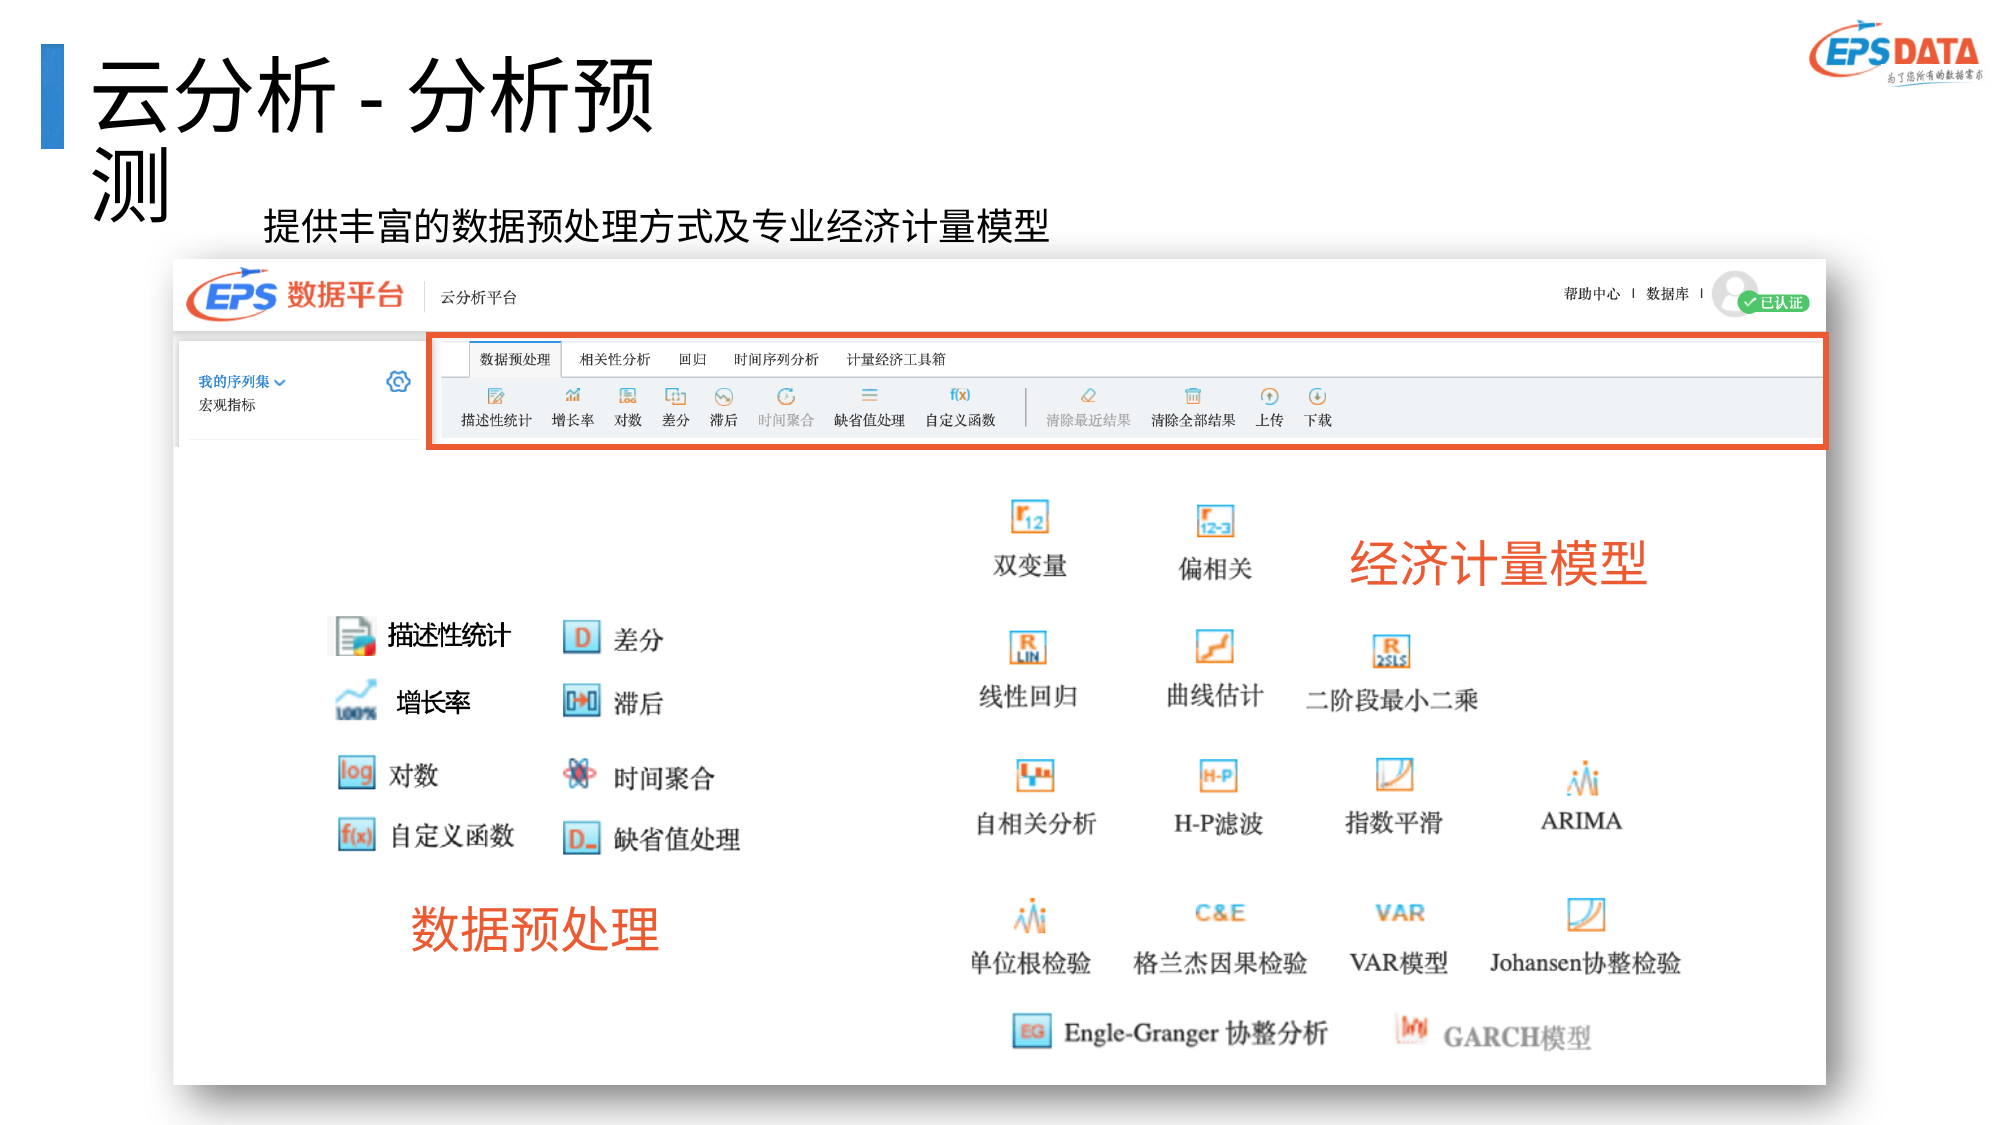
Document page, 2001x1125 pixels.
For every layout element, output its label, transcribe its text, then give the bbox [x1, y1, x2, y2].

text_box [1802, 8, 1989, 97]
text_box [173, 446, 1827, 1085]
picture [41, 44, 64, 149]
text_box 云分析-分析预测 [89, 54, 727, 89]
picture [173, 259, 1827, 446]
text_box 提供丰富的数据预处理方式及专业经济计量模型 [249, 195, 1751, 256]
